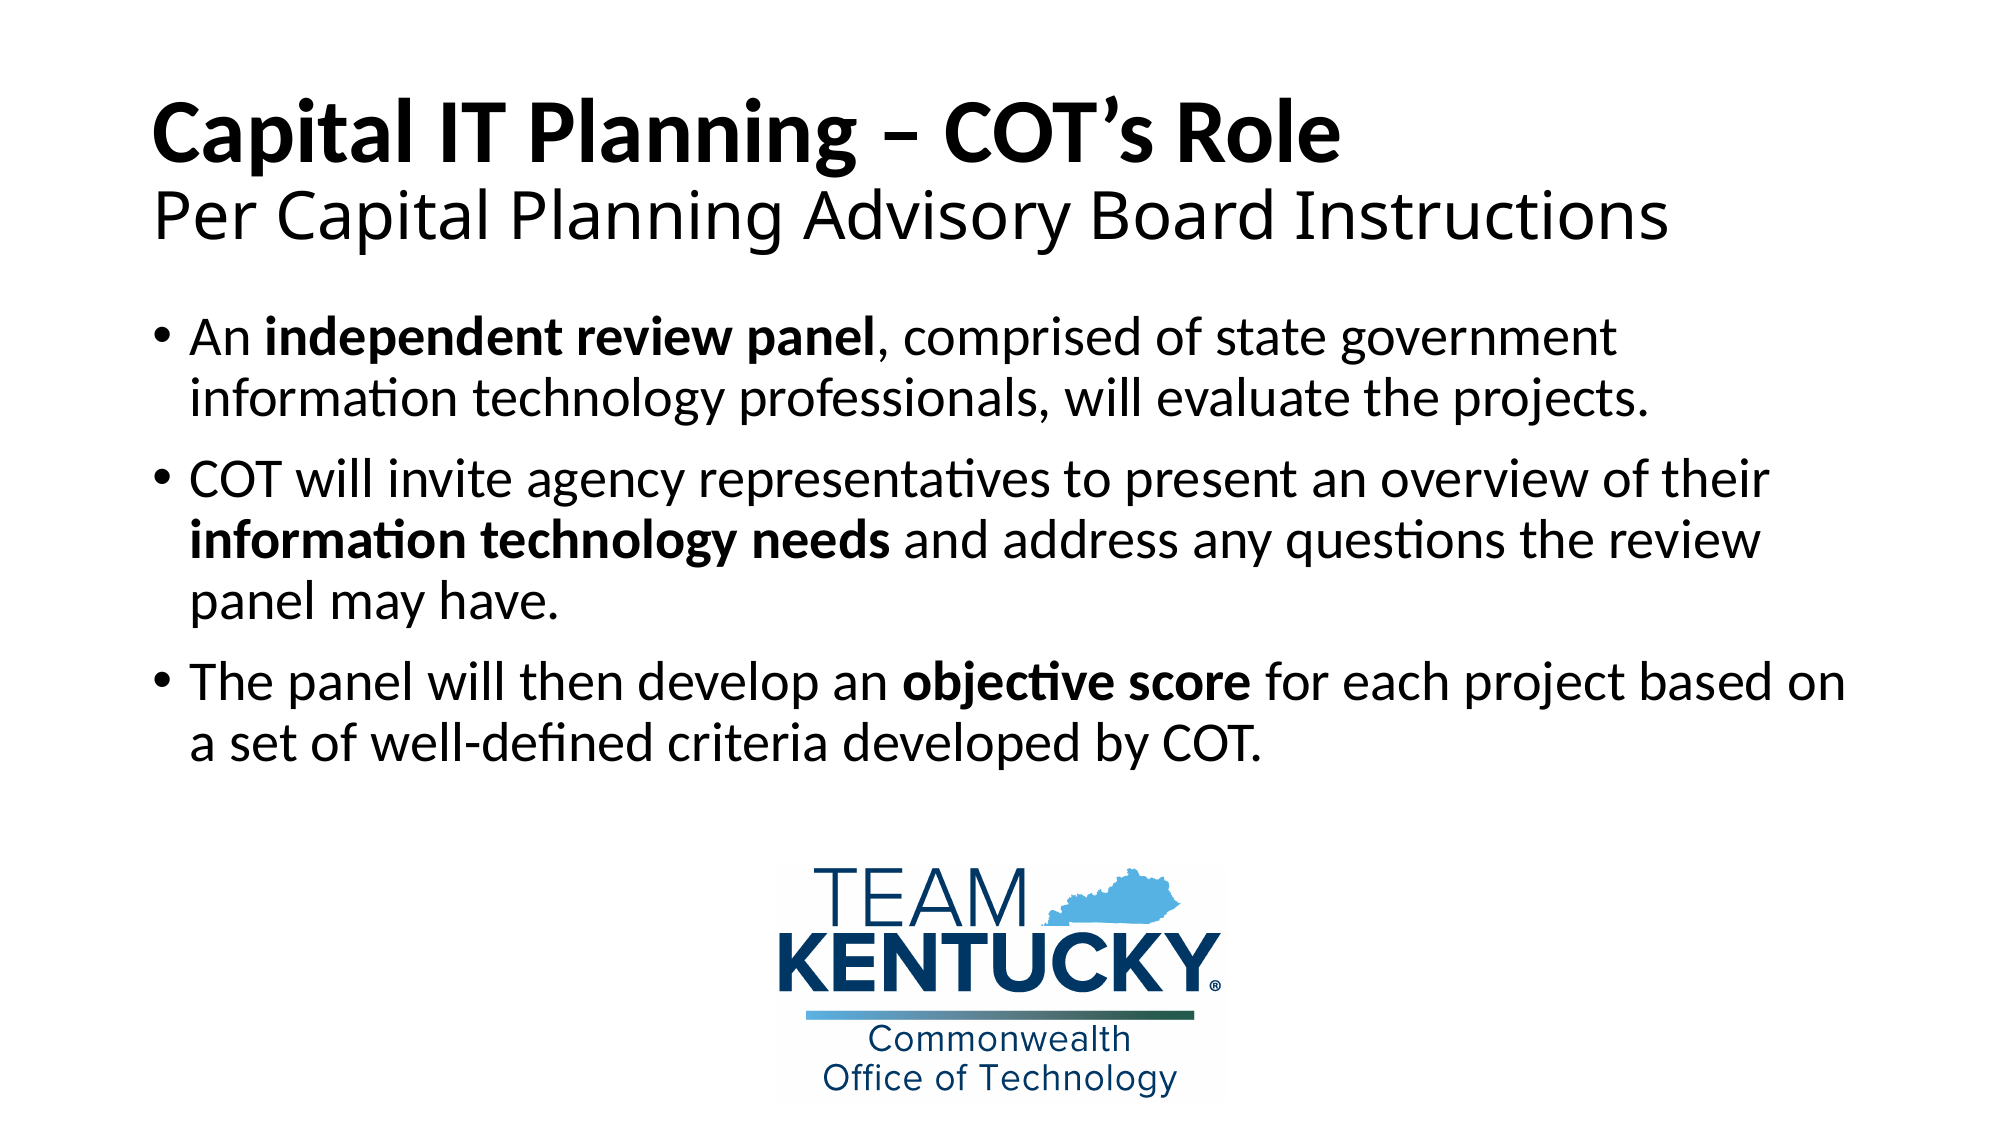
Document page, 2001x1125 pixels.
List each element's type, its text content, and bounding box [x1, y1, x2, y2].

title Capital IT Planning – COT’s Role Per Capital Planning Advisory Board Instructions [137, 59, 1863, 278]
picture [774, 865, 1226, 1103]
list An independent review panel, comprised of state government information technology professionals, will evaluate the projects. COT will invite agency representatives to present an overview of their information technology needs and address any questions the review panel may have. The panel will then develop an objective score for each project based on a set of well-defined criteria developed by COT. [137, 299, 1863, 1014]
